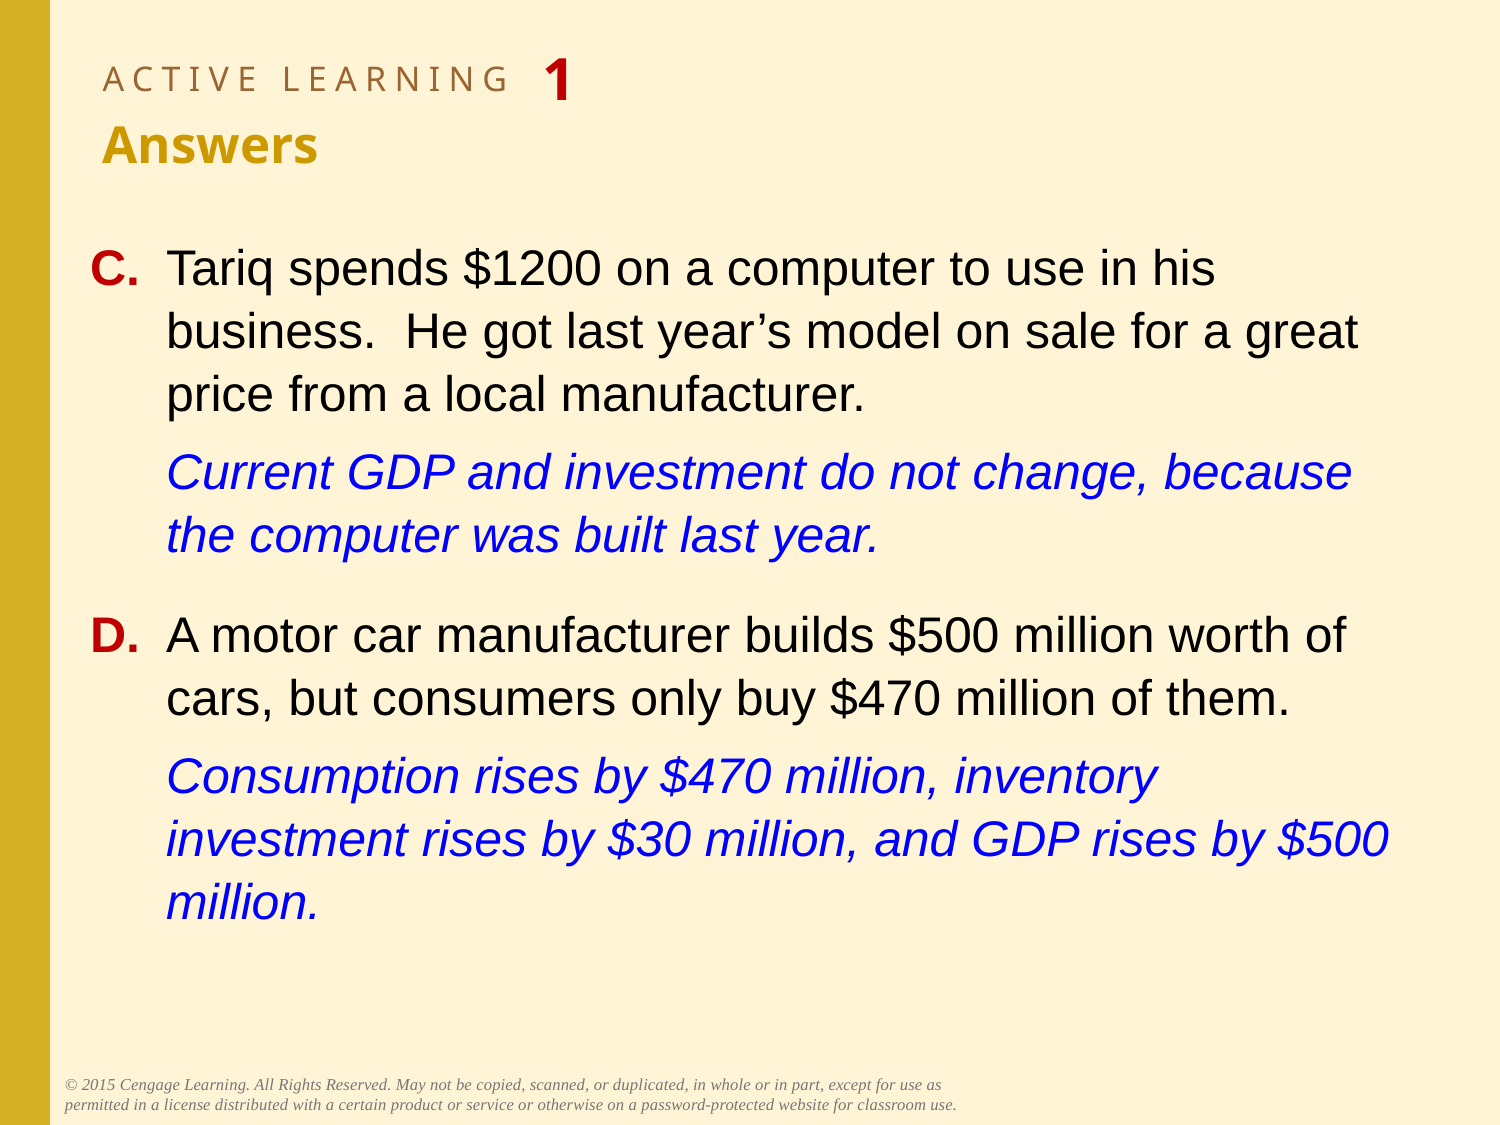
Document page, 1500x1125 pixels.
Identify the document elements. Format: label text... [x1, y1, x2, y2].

text_box [0, 0, 50, 1125]
title ACTIVE LEARNING 1 Answers [87, 24, 1435, 182]
list C. Tariq spends $1200 on a computer to use in his business. He got last year’s model on sale for a great price from a local manufacturer. Current GDP and investment do not change, because the computer was built last year. D. A motor car manufacturer builds $500 million worth of cars, but consumers only buy $470 million of them. Consumption rises by $470 million, inventory investment rises by $30 million, and GDP rises by $500 million. [74, 224, 1426, 1063]
text_box © 2015 Cengage Learning. All Rights Reserved. May not be copied, scanned, or duplicated, in whole or in part, except for use as permitted in a license distributed with a certain product or service or otherwise on a password-protected website for classroom use. [49, 1066, 977, 1121]
